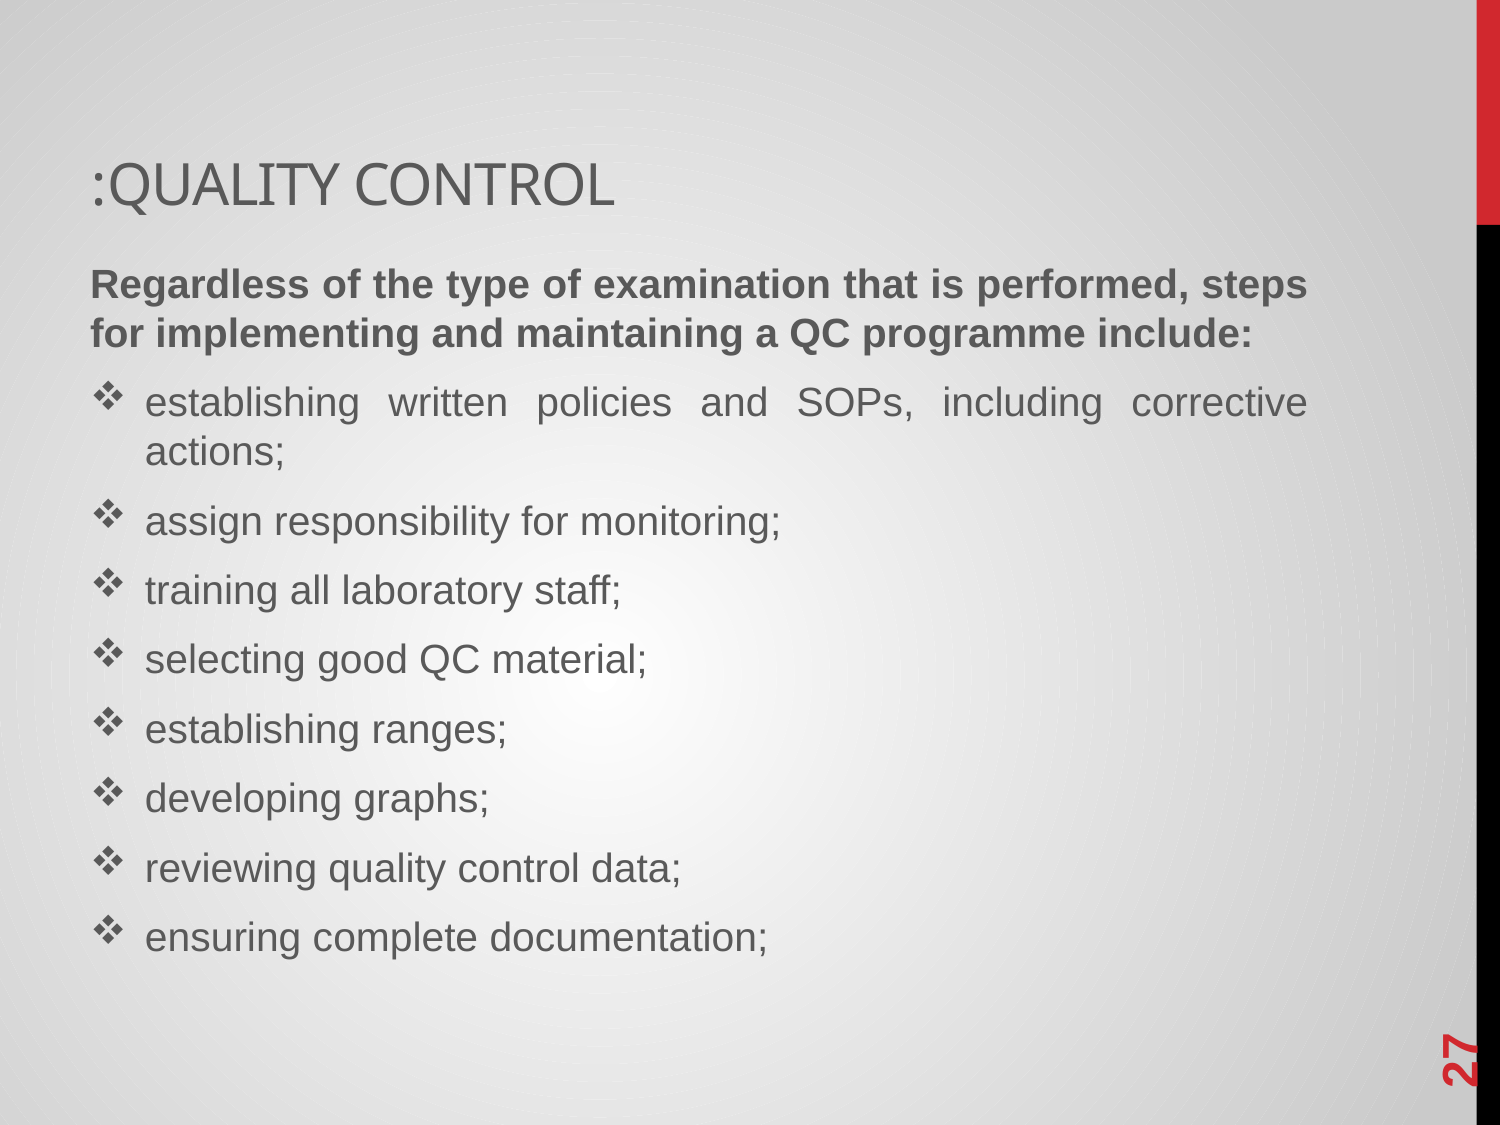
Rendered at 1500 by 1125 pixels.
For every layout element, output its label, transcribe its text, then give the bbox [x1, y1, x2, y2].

list Regardless of the type of examination that is performed, steps for implementing and maintaining a QC programme include: establishing written policies and SOPs, including corrective actions; assign responsibility for monitoring; training all laboratory staff; selecting good QC material; establishing ranges; developing graphs; reviewing quality control data; ensuring complete documentation; [75, 249, 1325, 1005]
title Quality control: [75, 25, 1025, 225]
slide_number 27 [1427, 887, 1488, 1104]
